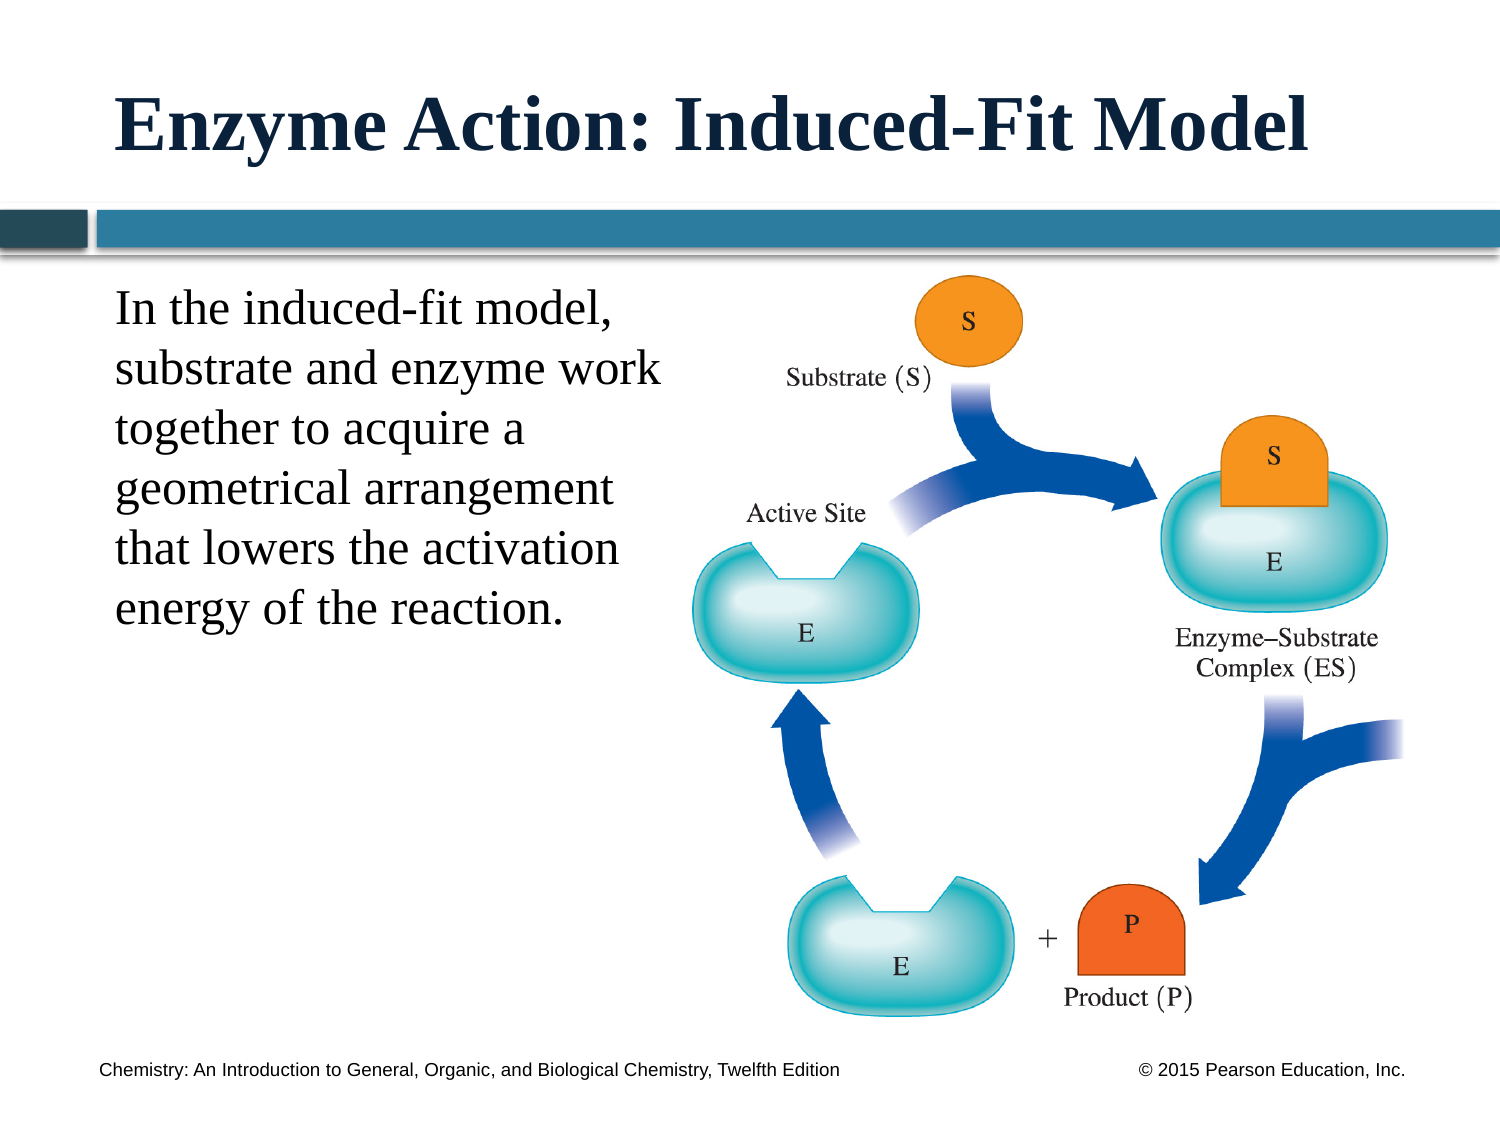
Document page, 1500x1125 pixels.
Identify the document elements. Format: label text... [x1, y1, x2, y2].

list In the induced-fit model, substrate and enzyme work together to acquire a geometrical arrangement that lowers the activation energy of the reaction. [99, 266, 685, 685]
picture [684, 267, 1413, 1023]
title Enzyme Action: Induced-Fit Model [99, 37, 1370, 200]
